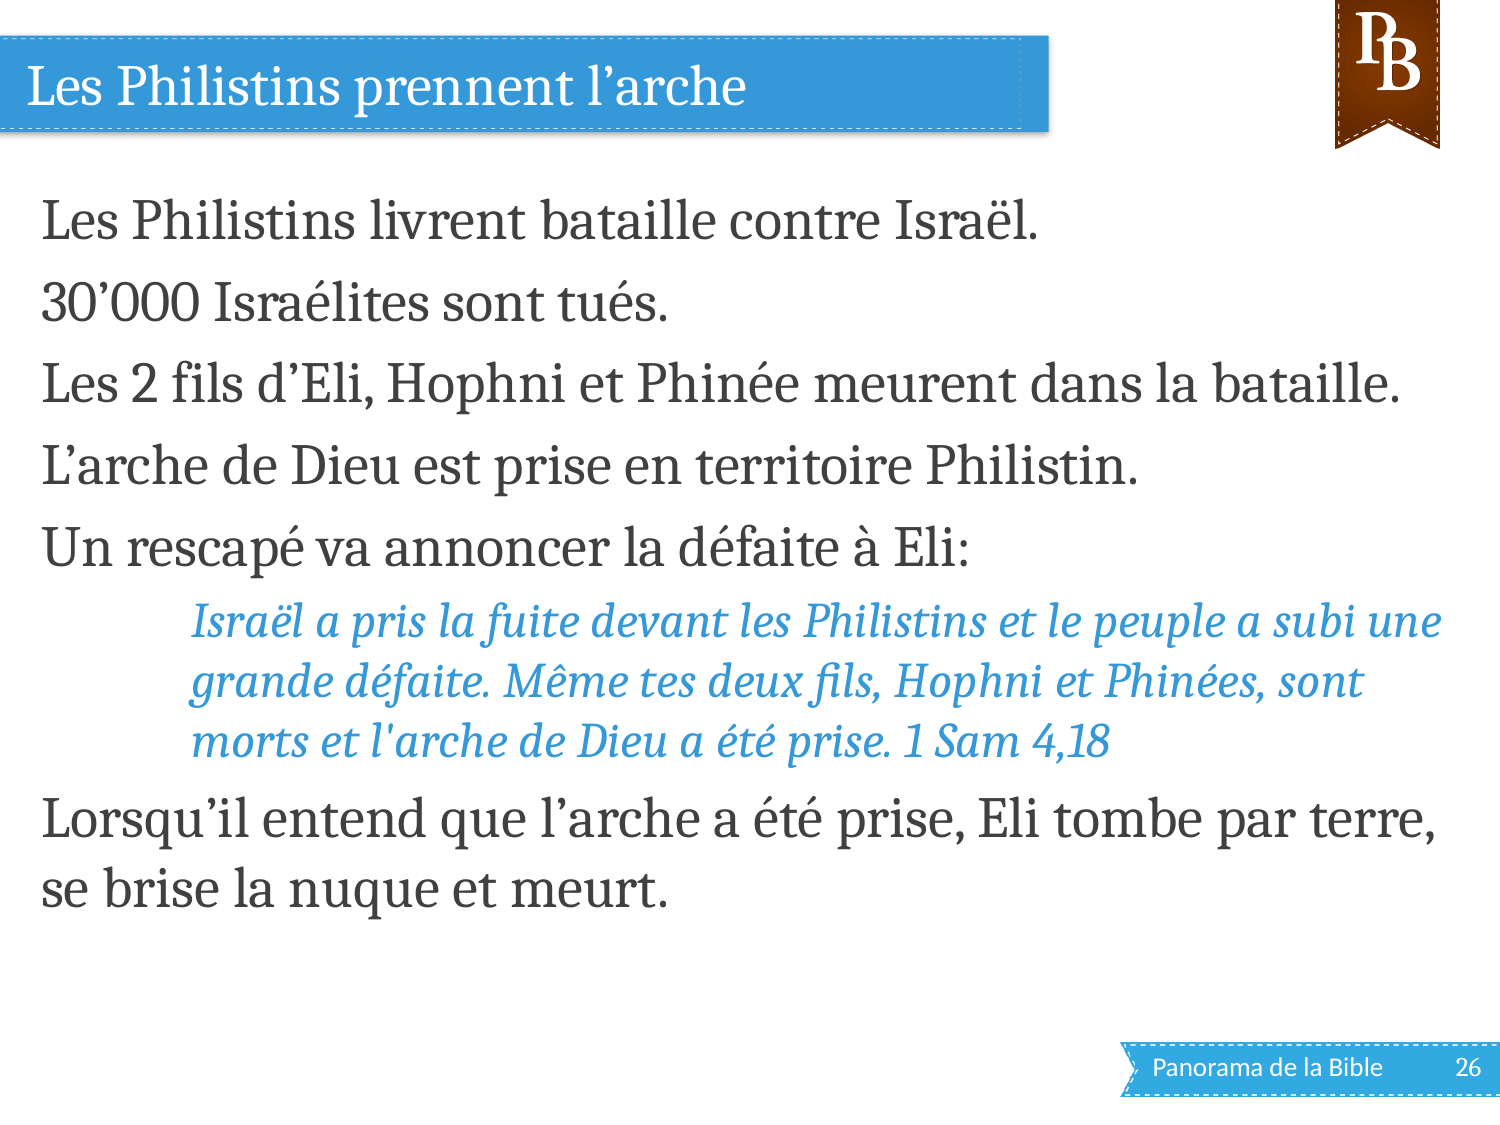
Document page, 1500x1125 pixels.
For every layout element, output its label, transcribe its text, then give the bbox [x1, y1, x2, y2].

picture [1120, 1042, 1500, 1097]
title Les Philistins prennent l’arche [11, 35, 1021, 129]
picture [1335, 0, 1440, 149]
list Les Philistins livrent bataille contre Israël. 30’000 Israélites sont tués. Les 2 fils d’Eli, Hophni et Phinée meurent dans la bataille. L’arche de Dieu est prise en territoire Philistin. Un rescapé va annoncer la défaite à Eli: Israël a pris la fuite devant les Philistins et le peuple a subi une grande défaite. Même tes deux fils, Hophni et Phinées, sont morts et l'arche de Dieu a été prise. 1 Sam 4,18 Lorsqu’il entend que l’arche a été prise, Eli tombe par terre, se brise la nuque et meurt. [26, 173, 1468, 1023]
picture [0, 38, 11, 129]
